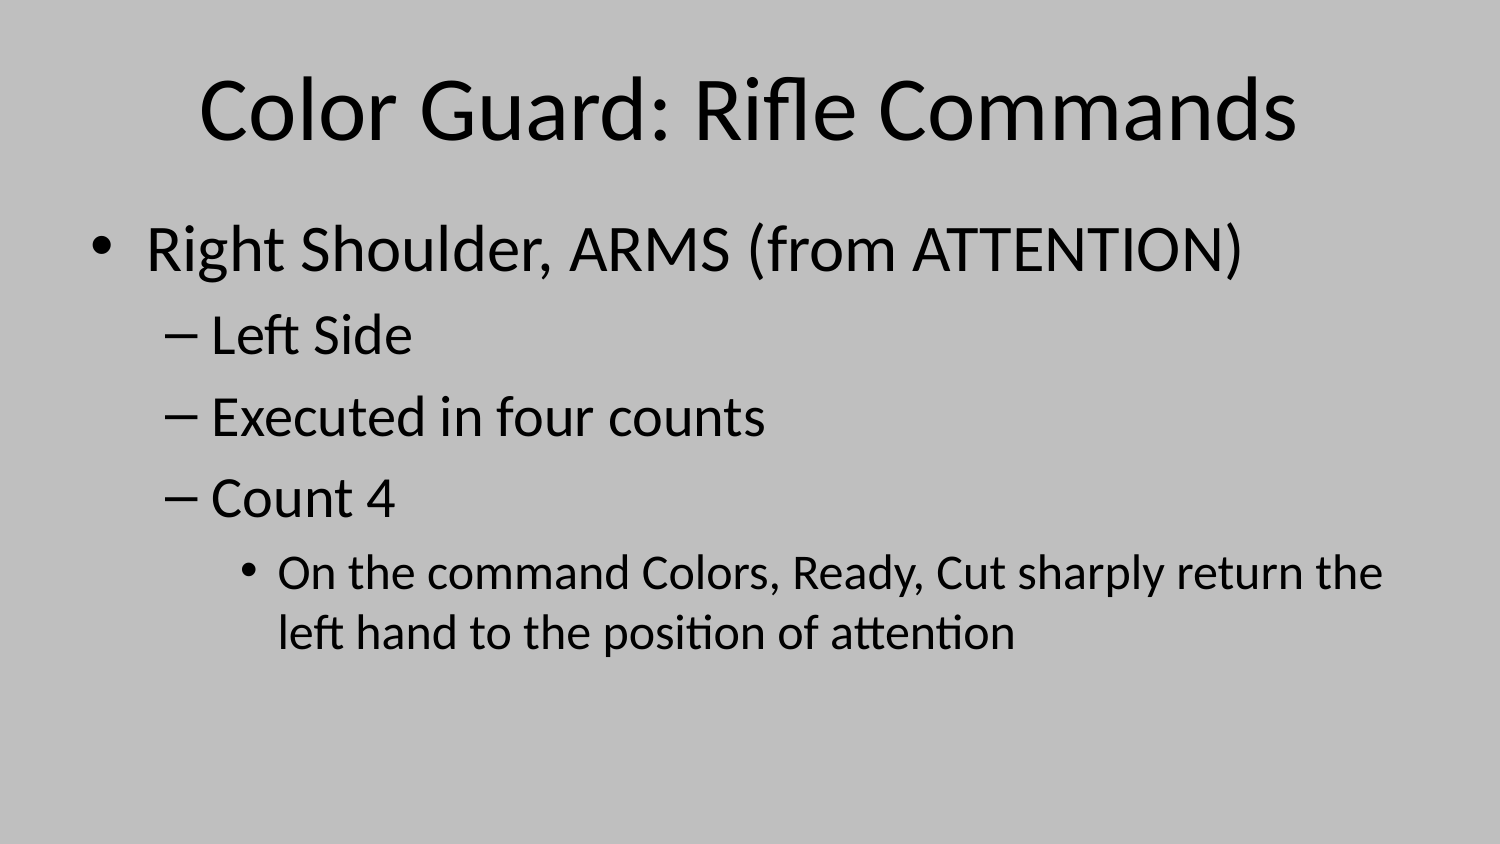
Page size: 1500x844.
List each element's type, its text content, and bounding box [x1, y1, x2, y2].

title Color Guard: Rifle Commands [75, 33, 1425, 175]
list Right Shoulder, ARMS (from ATTENTION) Left Side Executed in four counts Count 4 On the command Colors, Ready, Cut sharply return the left hand to the position of attention [75, 196, 1425, 754]
